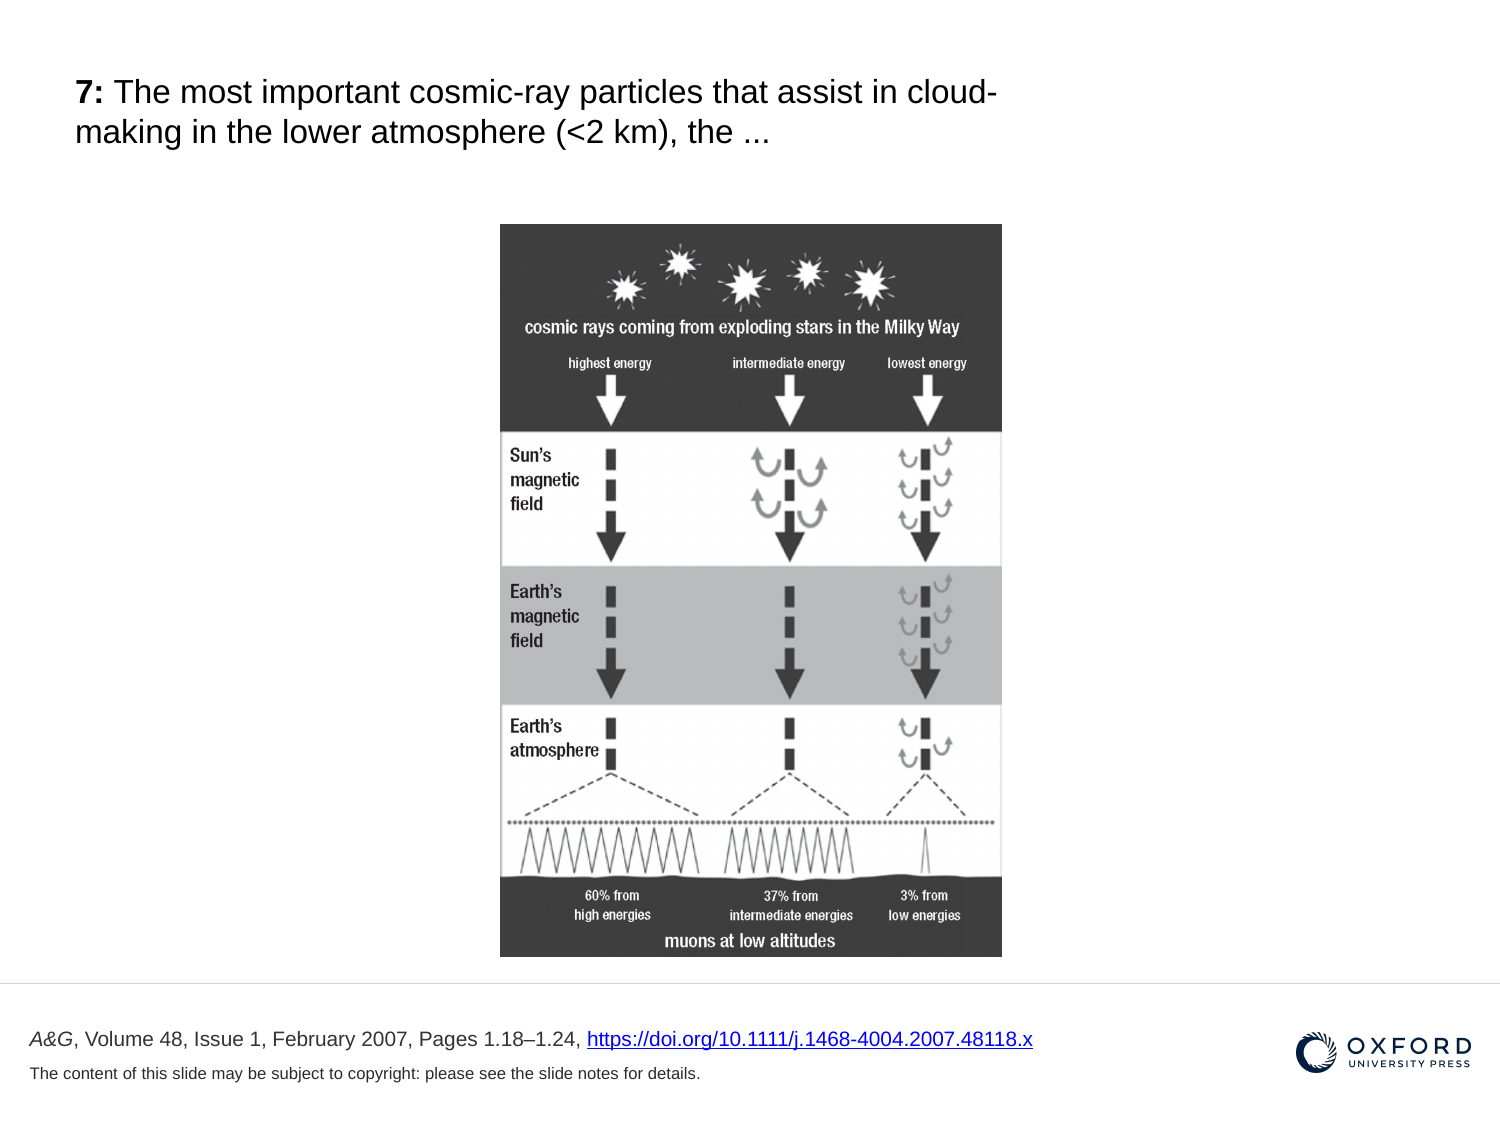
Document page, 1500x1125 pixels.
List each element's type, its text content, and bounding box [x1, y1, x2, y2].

picture [499, 224, 1002, 957]
title 7: The most important cosmic-ray particles that assist in cloud-making in the lower atmosphere (<2 km), the ... [75, 69, 1078, 171]
picture [1296, 1032, 1471, 1073]
footer A&G, Volume 48, Issue 1, February 2007, Pages 1.18–1.24, https://doi.org/10.1111/j.1468-4004.2007.48118.x The content of this slide may be subject to copyright: please see the slide notes for details. [0, 983, 1260, 1125]
